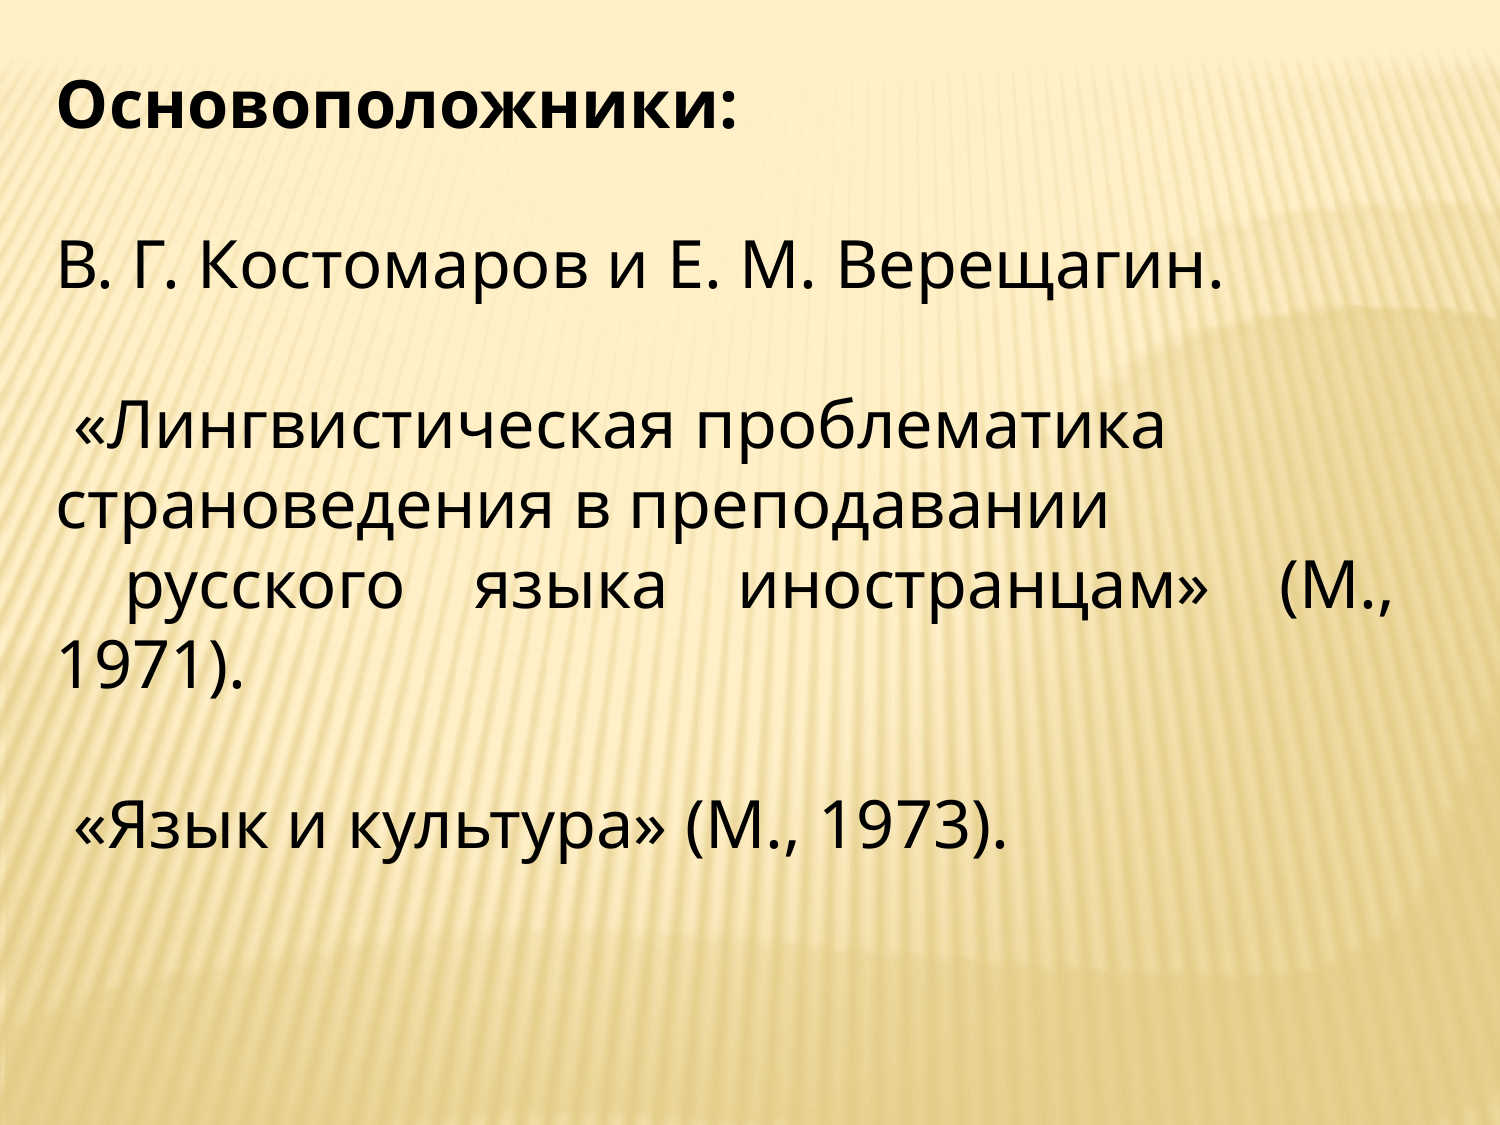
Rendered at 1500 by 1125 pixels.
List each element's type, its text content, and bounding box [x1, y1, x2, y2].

text_box Основоположники: В. Г. Костомаров и Е. М. Верещагин. «Лингвистическая проблематика страноведения в преподавании русского языка иностранцам» (М., 1971). «Язык и культура» (М., 1973). [41, 54, 1412, 869]
